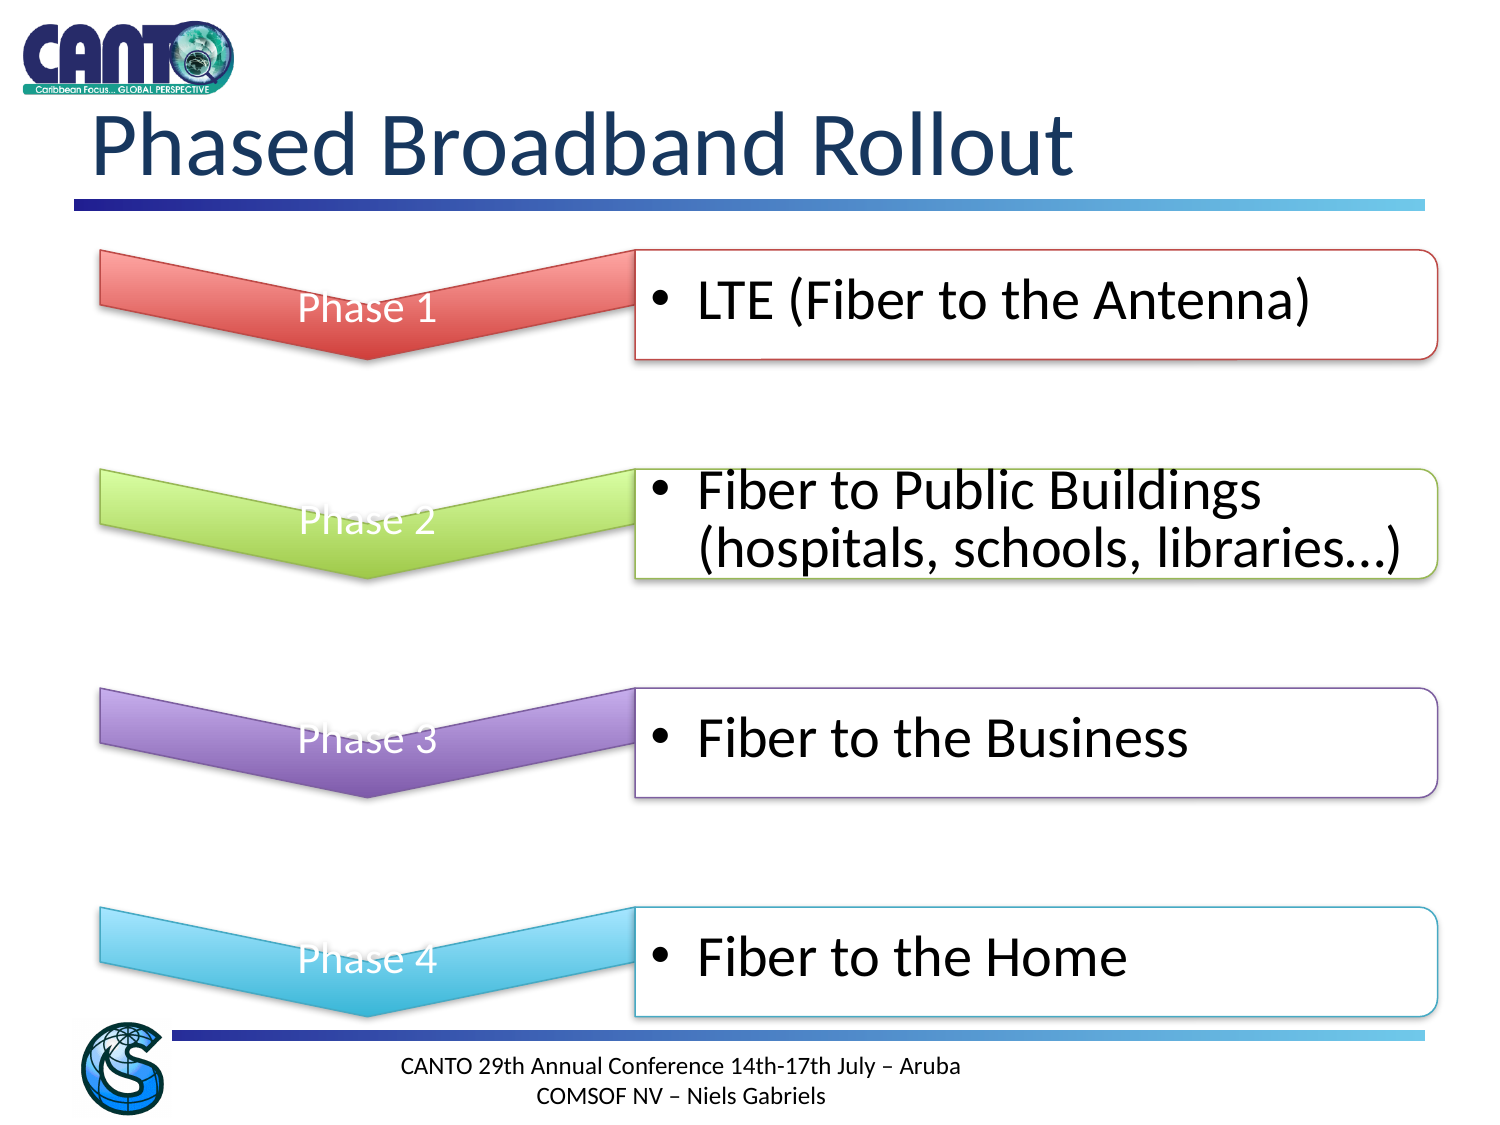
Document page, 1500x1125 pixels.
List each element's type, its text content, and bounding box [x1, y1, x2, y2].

title Phased Broadband Rollout [75, 45, 1425, 233]
picture [0, 0, 264, 138]
picture [72, 1018, 172, 1118]
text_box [99, 249, 1438, 1017]
